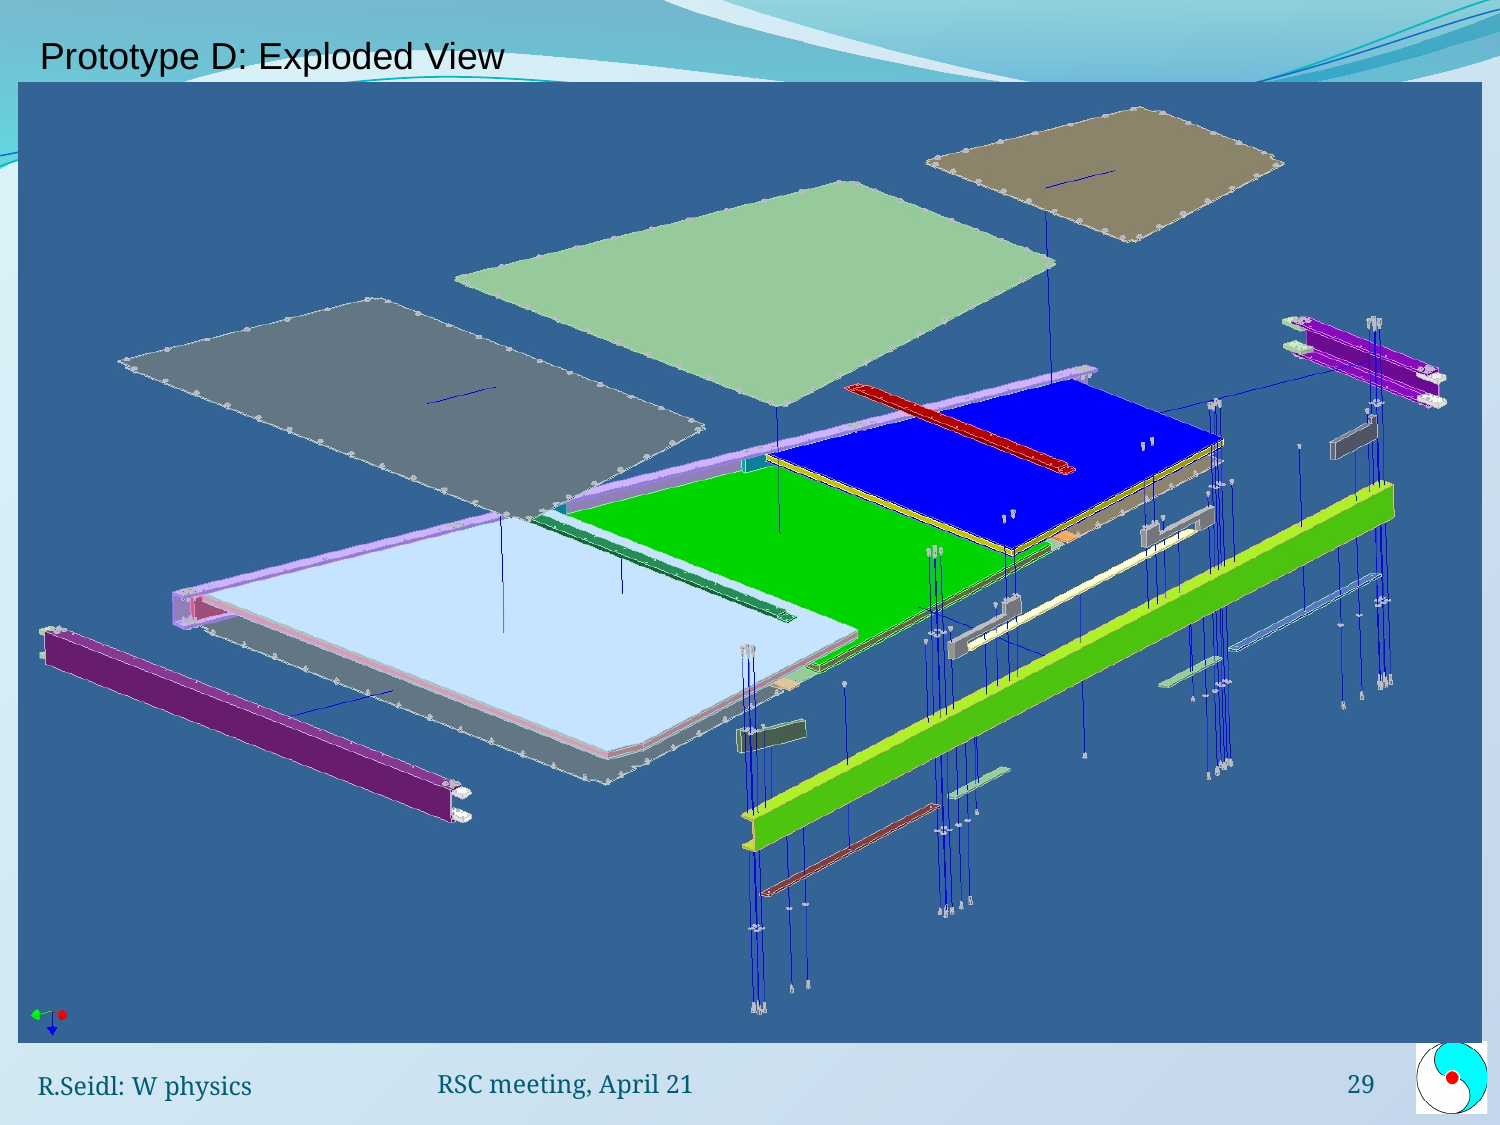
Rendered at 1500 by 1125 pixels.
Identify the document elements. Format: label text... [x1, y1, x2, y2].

text_box Prototype D: Exploded View [24, 24, 1025, 82]
slide_number R.Seidl: W physics [37, 1054, 388, 1100]
slide_number 29 [1250, 1054, 1375, 1103]
picture [17, 82, 1483, 1043]
footer RSC meeting, April 21 [437, 1054, 1188, 1103]
